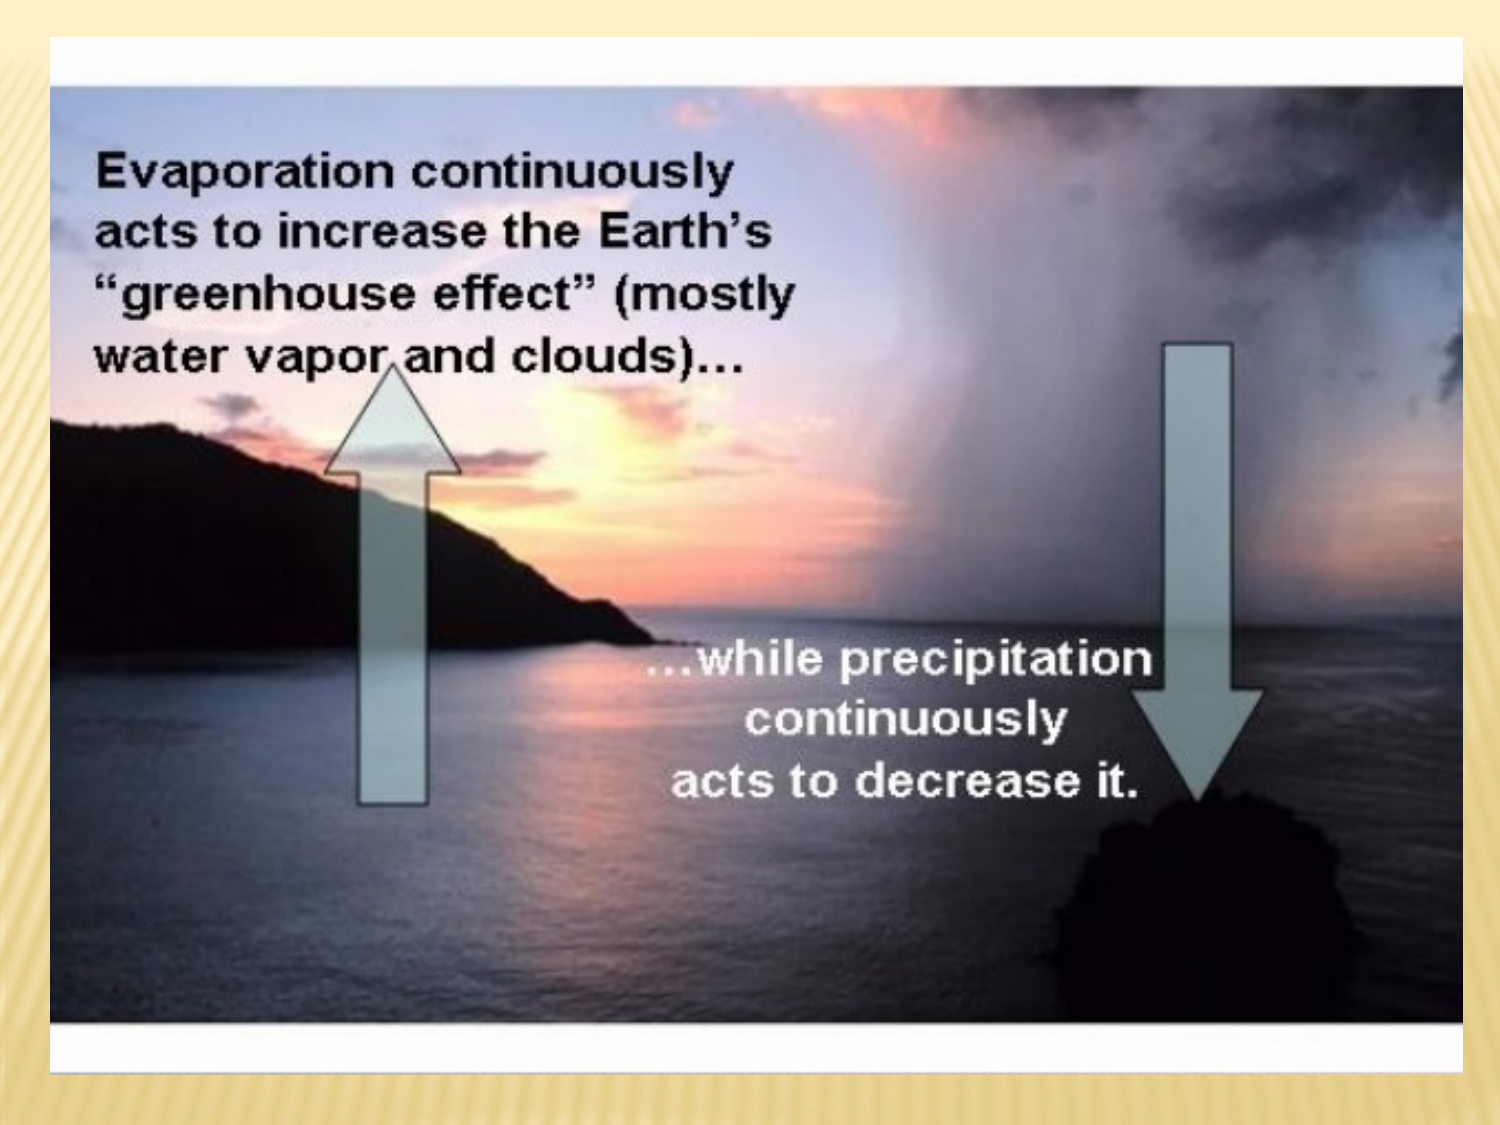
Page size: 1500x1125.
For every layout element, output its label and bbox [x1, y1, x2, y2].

picture [49, 37, 1463, 1076]
